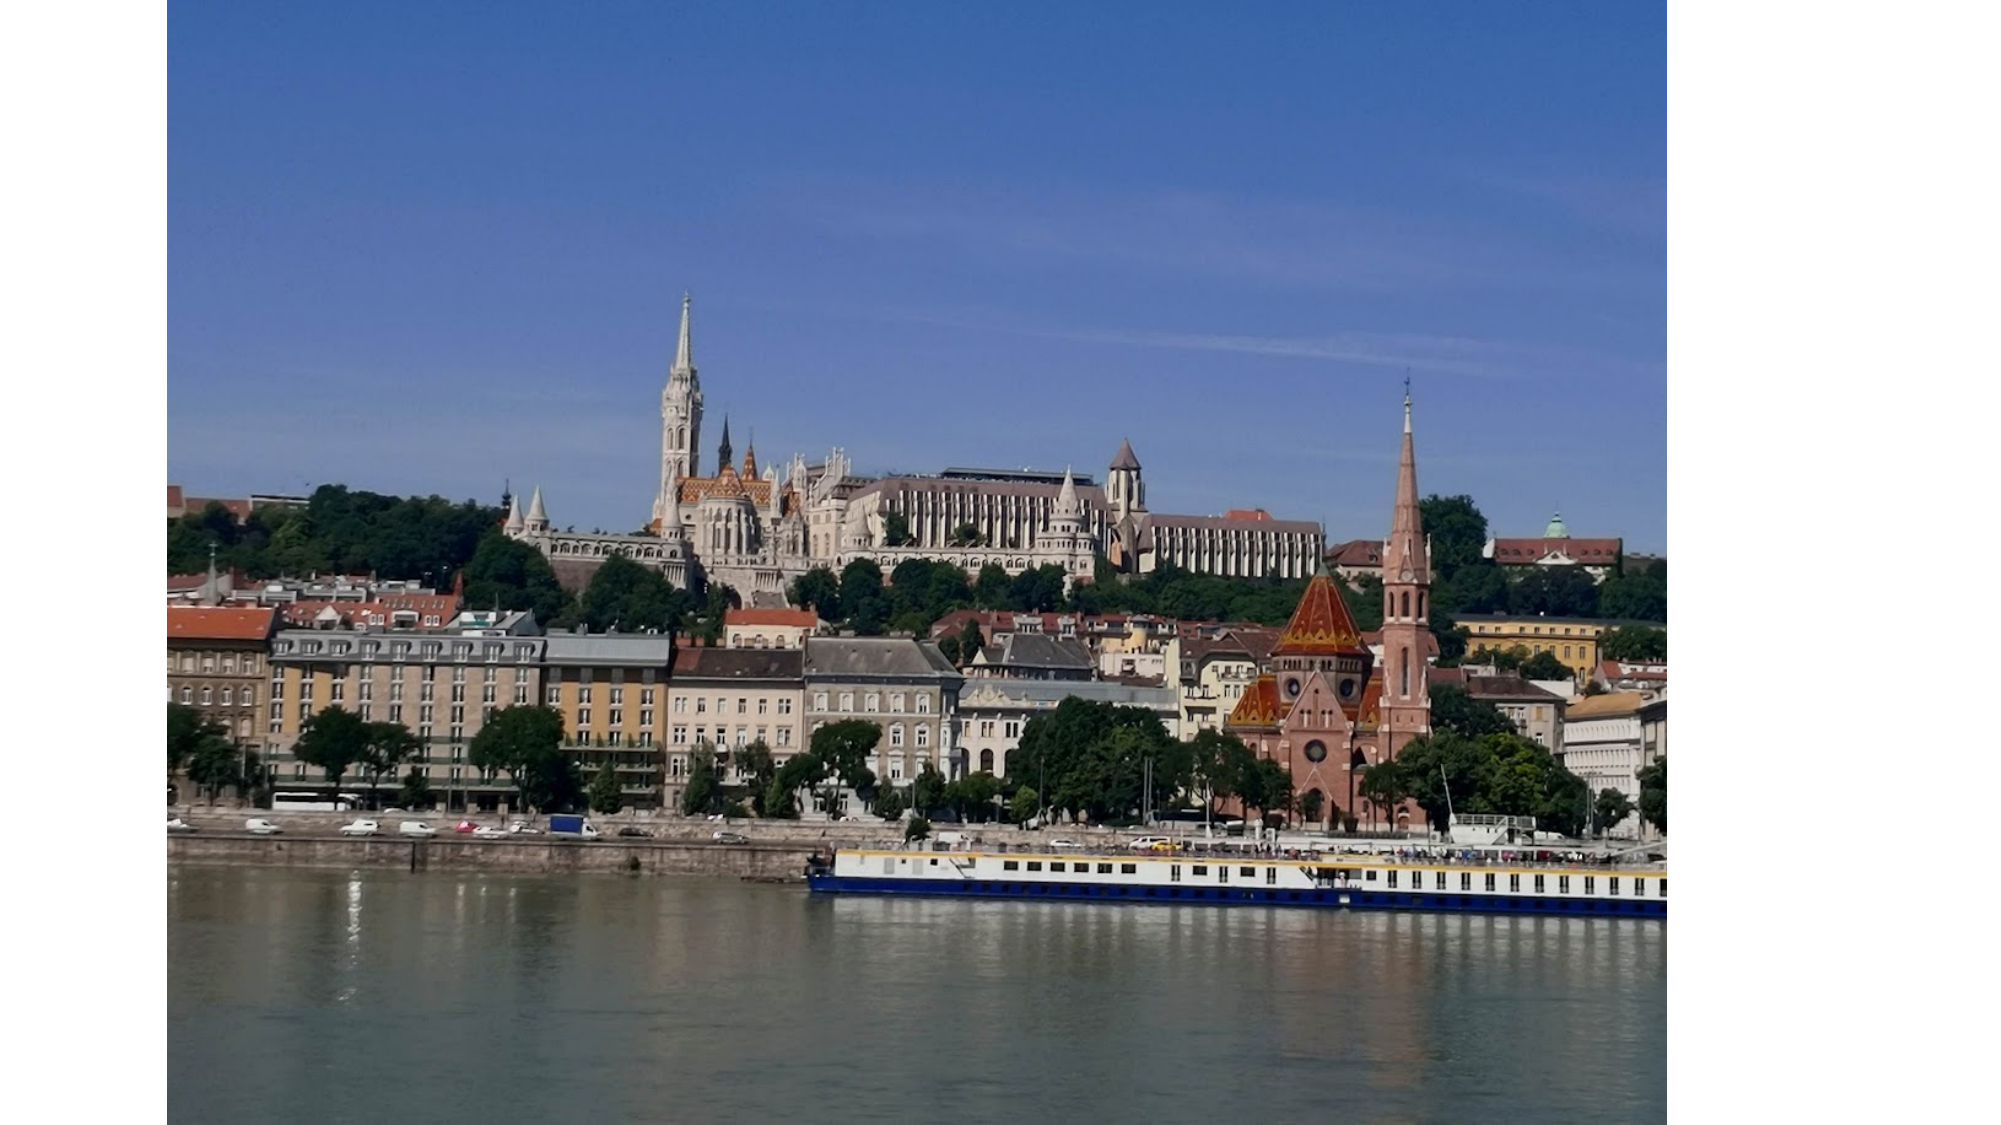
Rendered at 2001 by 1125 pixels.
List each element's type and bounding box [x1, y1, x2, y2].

list [166, 0, 1668, 1125]
